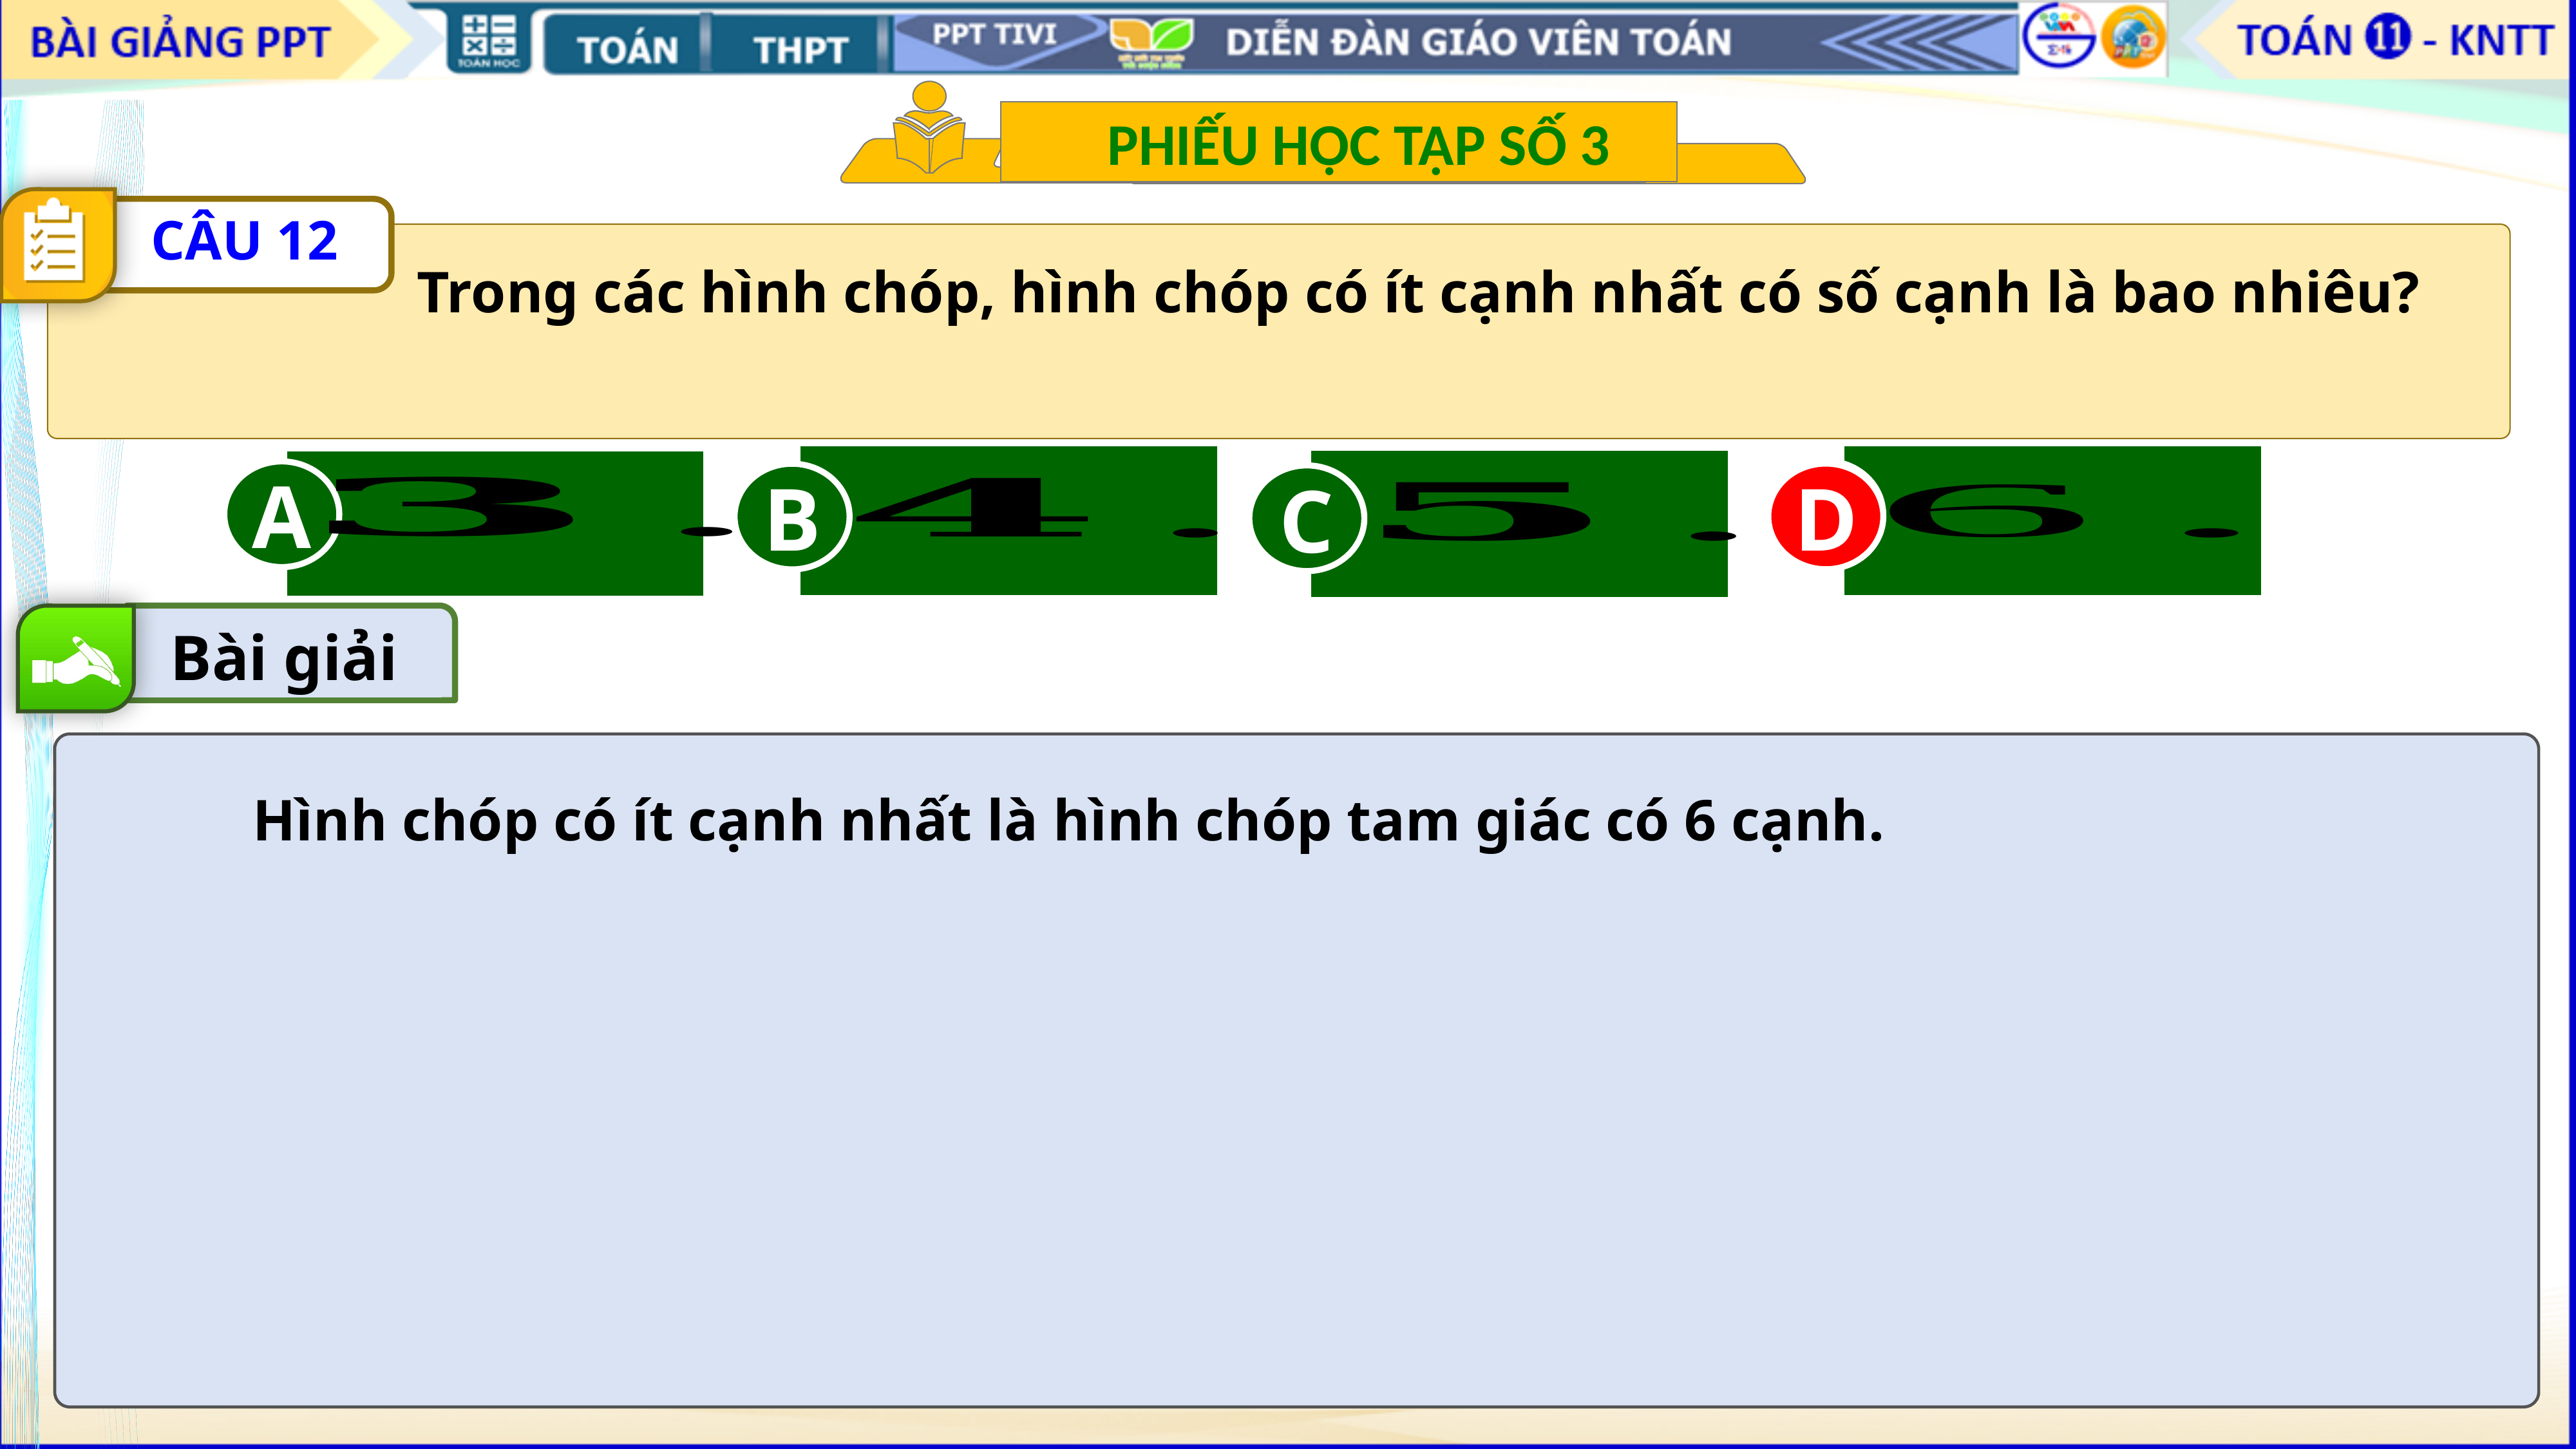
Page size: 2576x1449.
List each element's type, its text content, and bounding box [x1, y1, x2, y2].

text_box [17, 605, 2539, 1407]
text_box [839, 80, 1807, 184]
picture [0, 0, 2576, 1449]
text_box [224, 444, 2262, 598]
text_box [47, 224, 2510, 439]
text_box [1, 189, 393, 301]
text_box Trong các hình chóp, hình chóp có ít cạnh nhất có số cạnh là bao nhiêu? [407, 251, 2475, 328]
